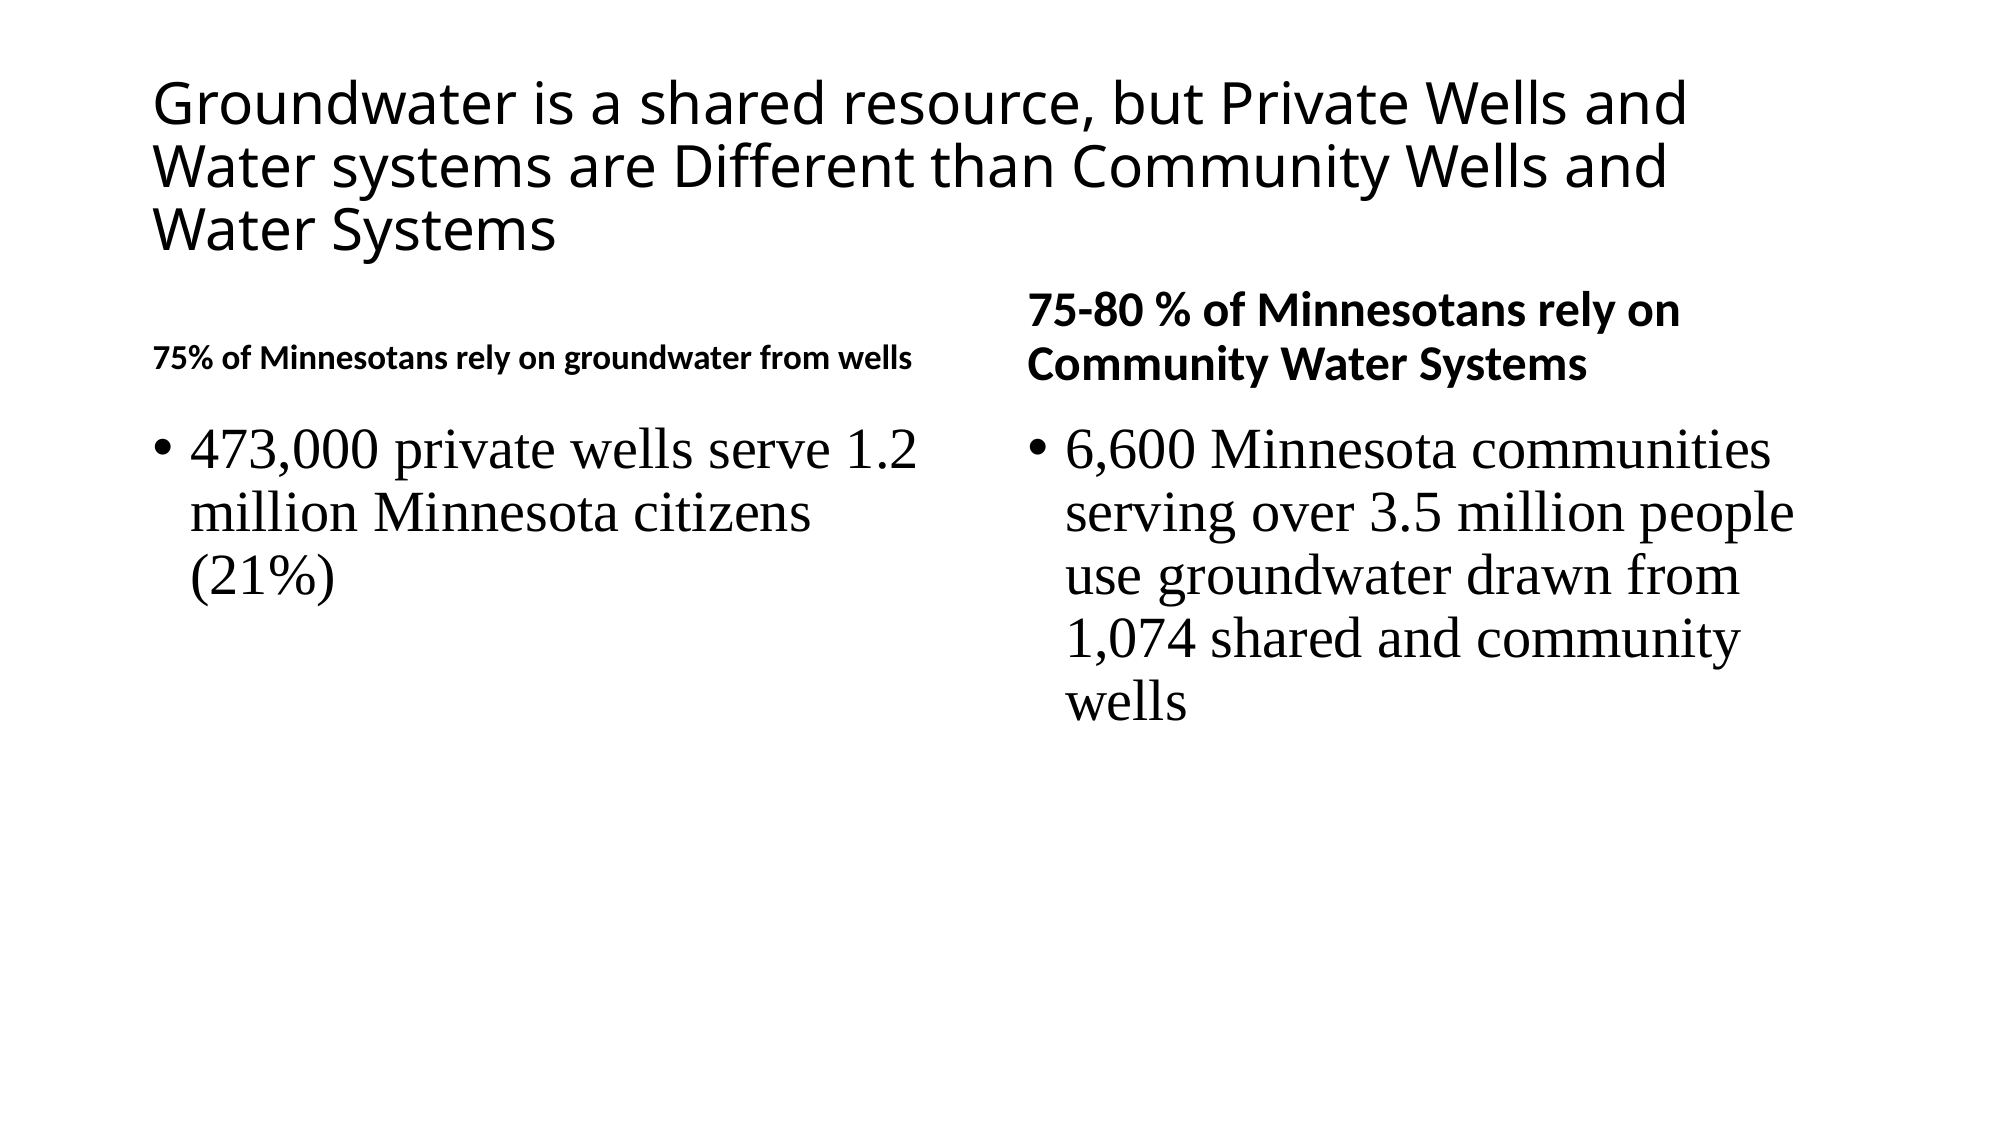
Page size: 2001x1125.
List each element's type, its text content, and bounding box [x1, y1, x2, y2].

list 75% of Minnesotans rely on groundwater from wells [137, 275, 984, 410]
list 75-80 % of Minnesotans rely on Community Water Systems [1012, 275, 1863, 410]
list 6,600 Minnesota communities serving over 3.5 million people use groundwater drawn from 1,074 shared and community wells [1012, 410, 1863, 1016]
title Groundwater is a shared resource, but Private Wells and Water systems are Different than Community Wells and Water Systems [137, 59, 1863, 278]
list 473,000 private wells serve 1.2 million Minnesota citizens (21%) [137, 410, 984, 1016]
